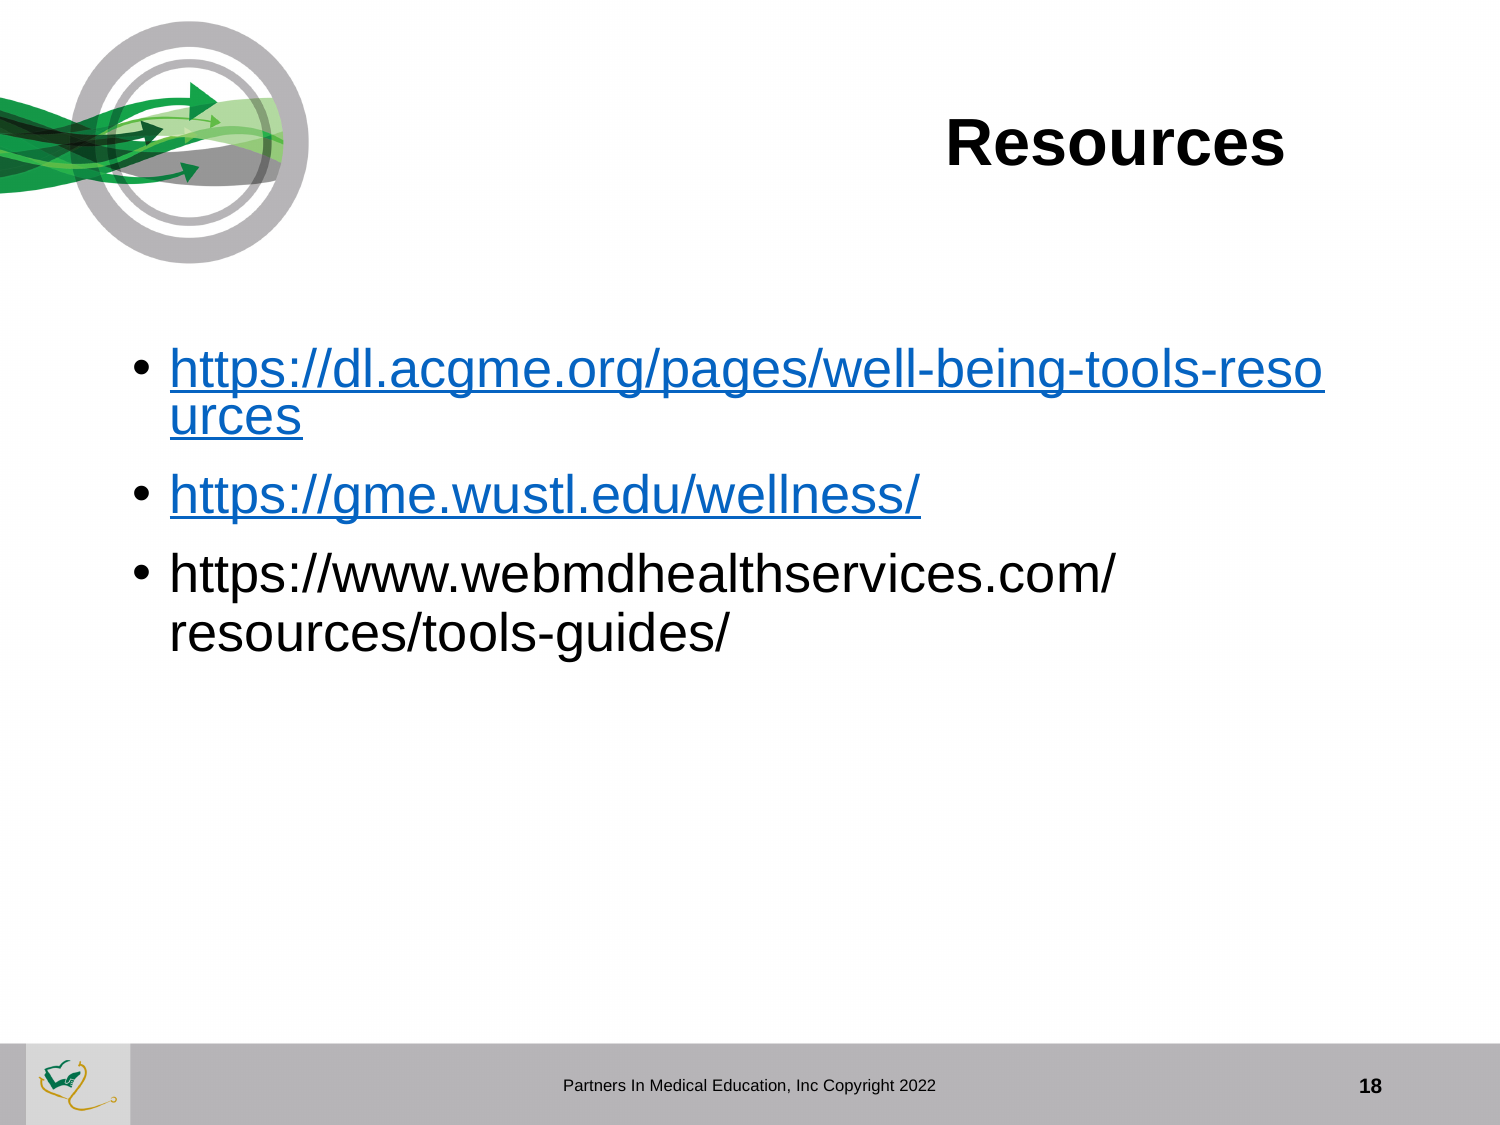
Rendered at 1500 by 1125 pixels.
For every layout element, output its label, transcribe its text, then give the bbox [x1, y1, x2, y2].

title Resources [817, 88, 1302, 188]
picture [0, 0, 1500, 1125]
footer Partners In Medical Education, Inc Copyright 2022 [496, 1055, 1004, 1116]
slide_number 18 [1059, 1055, 1397, 1116]
list https://dl.acgme.org/pages/well-being-tools-resources https://gme.wustl.edu/wellness/ https://www.webmdhealthservices.com/resources/tools-guides/ [117, 333, 1358, 1125]
